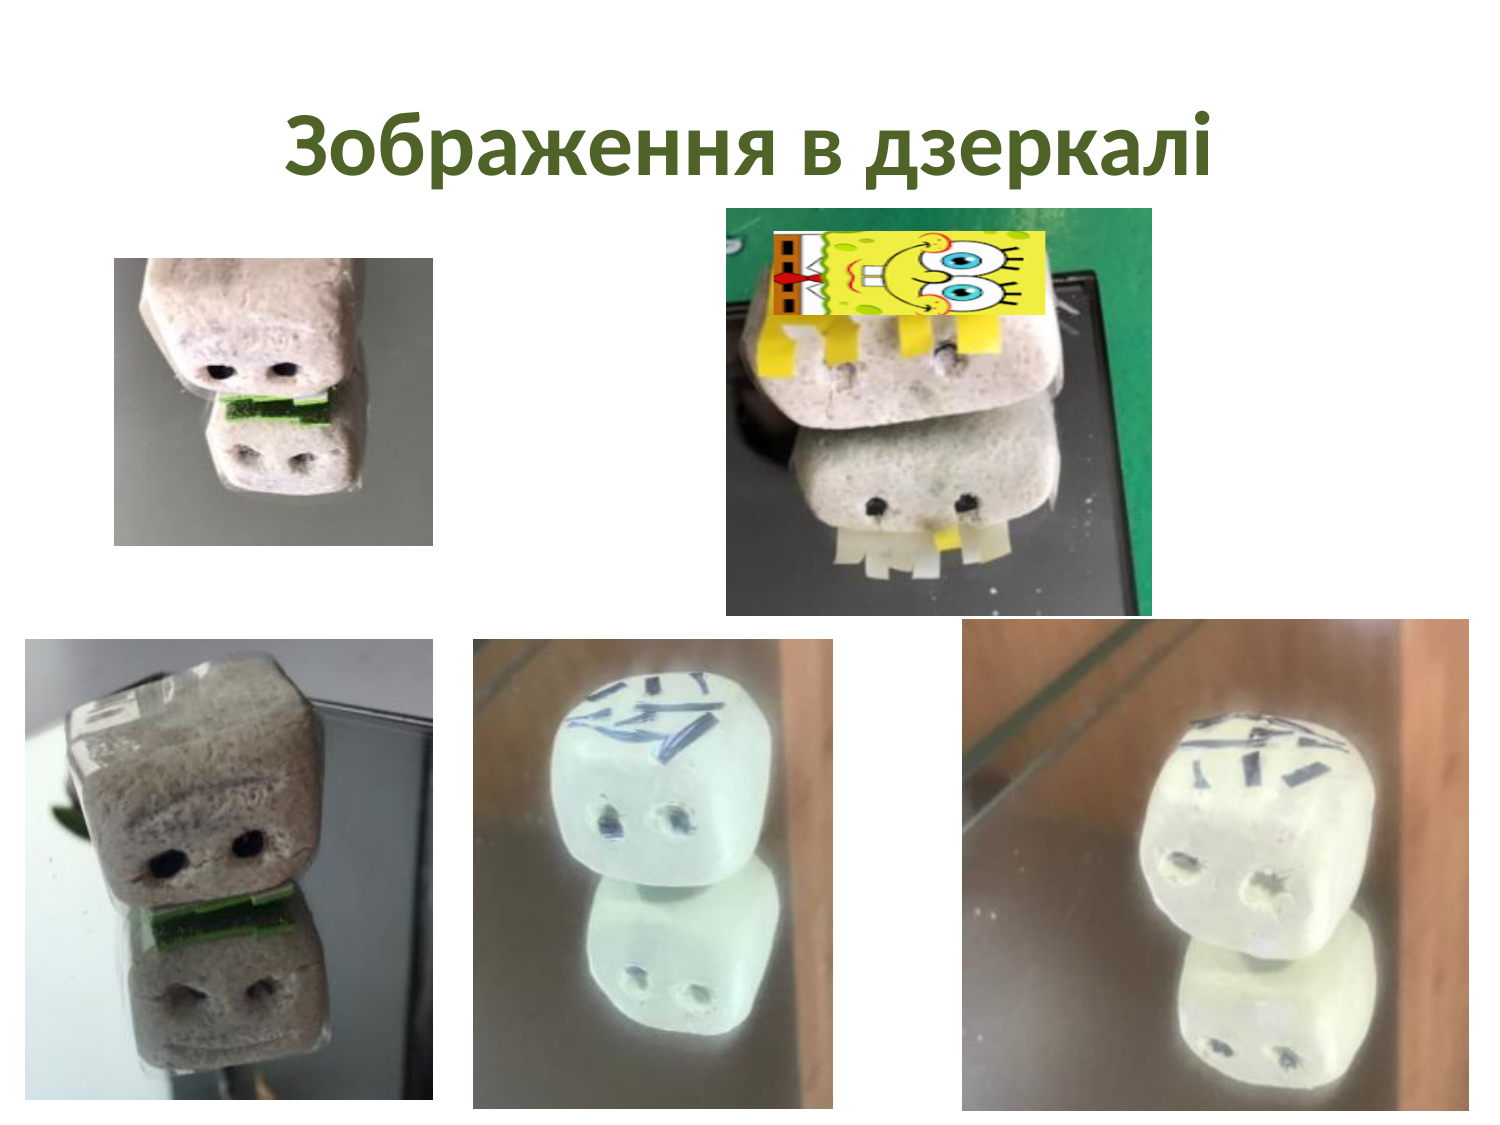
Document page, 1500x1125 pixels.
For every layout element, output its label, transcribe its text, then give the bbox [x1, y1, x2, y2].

picture [473, 639, 833, 1109]
title Зображення в дзеркалі [75, 45, 1425, 233]
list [726, 207, 1152, 616]
picture [867, 136, 951, 410]
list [113, 257, 433, 546]
picture [25, 639, 433, 1100]
picture [962, 619, 1470, 1111]
